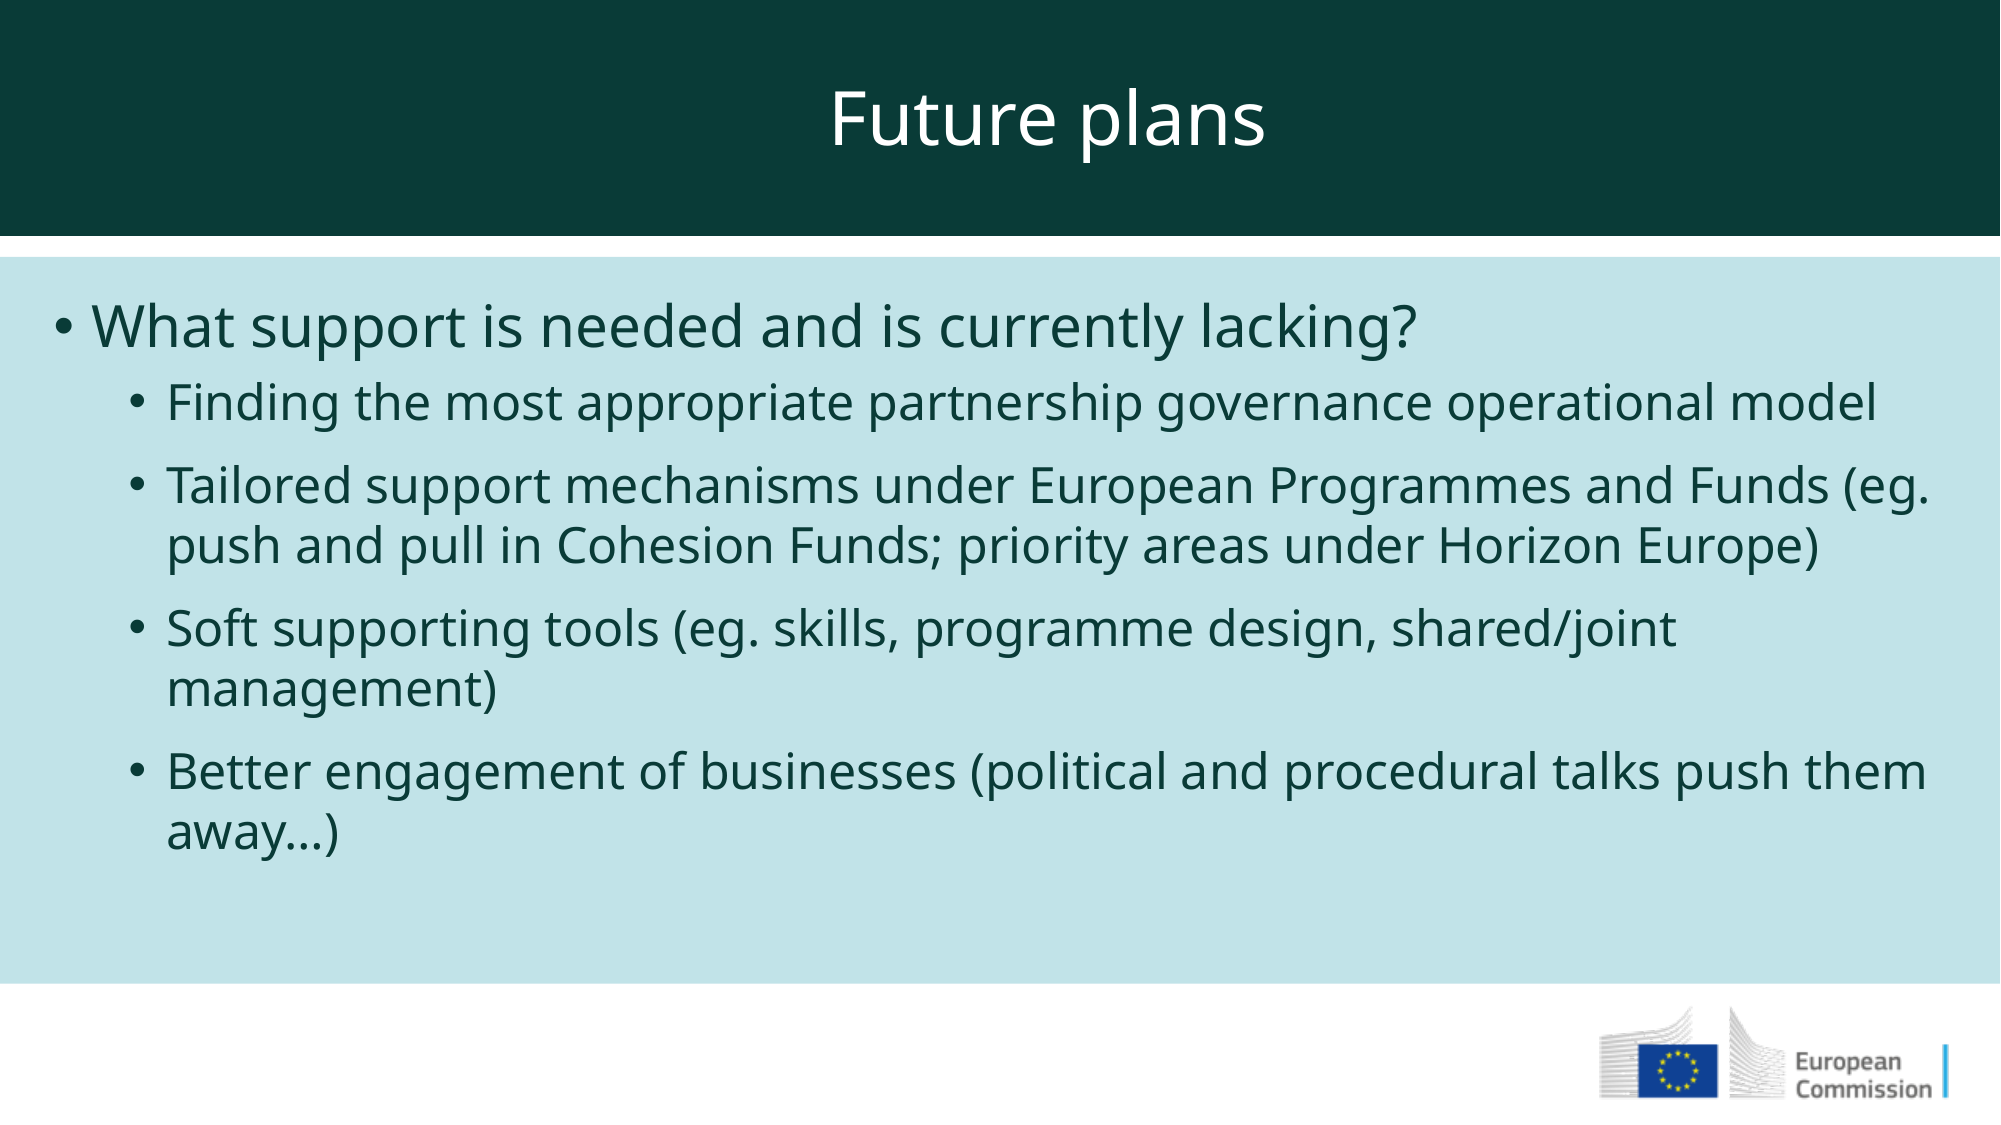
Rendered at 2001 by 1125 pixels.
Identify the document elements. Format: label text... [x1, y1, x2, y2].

list What support is needed and is currently lacking? Finding the most appropriate partnership governance operational model Tailored support mechanisms under European Programmes and Funds (eg. push and pull in Cohesion Funds; priority areas under Horizon Europe) Soft supporting tools (eg. skills, programme design, shared/joint management) Better engagement of businesses (political and procedural talks push them away…) [38, 289, 1969, 977]
list Future plans [154, 73, 1942, 236]
picture [1572, 993, 1977, 1112]
